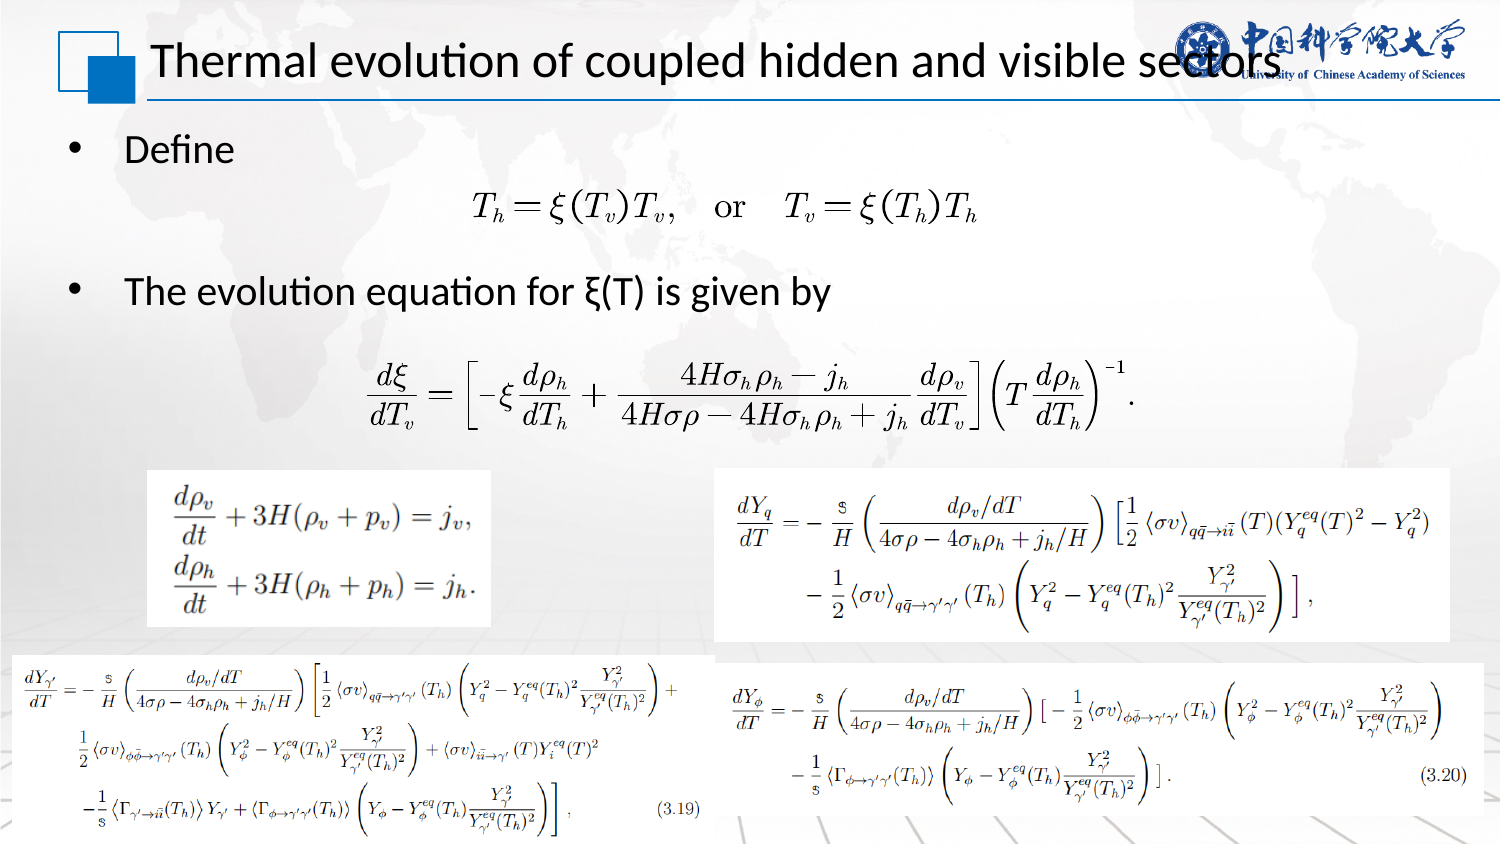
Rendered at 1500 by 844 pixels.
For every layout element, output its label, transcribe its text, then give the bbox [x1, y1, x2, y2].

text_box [360, 351, 1140, 442]
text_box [469, 180, 984, 237]
text_box The evolution equation for ξ(T) is given by [53, 255, 1069, 321]
text_box Define [53, 114, 1400, 180]
text_box Thermal evolution of coupled hidden and visible sectors [123, 20, 1306, 95]
picture [0, 0, 1500, 844]
